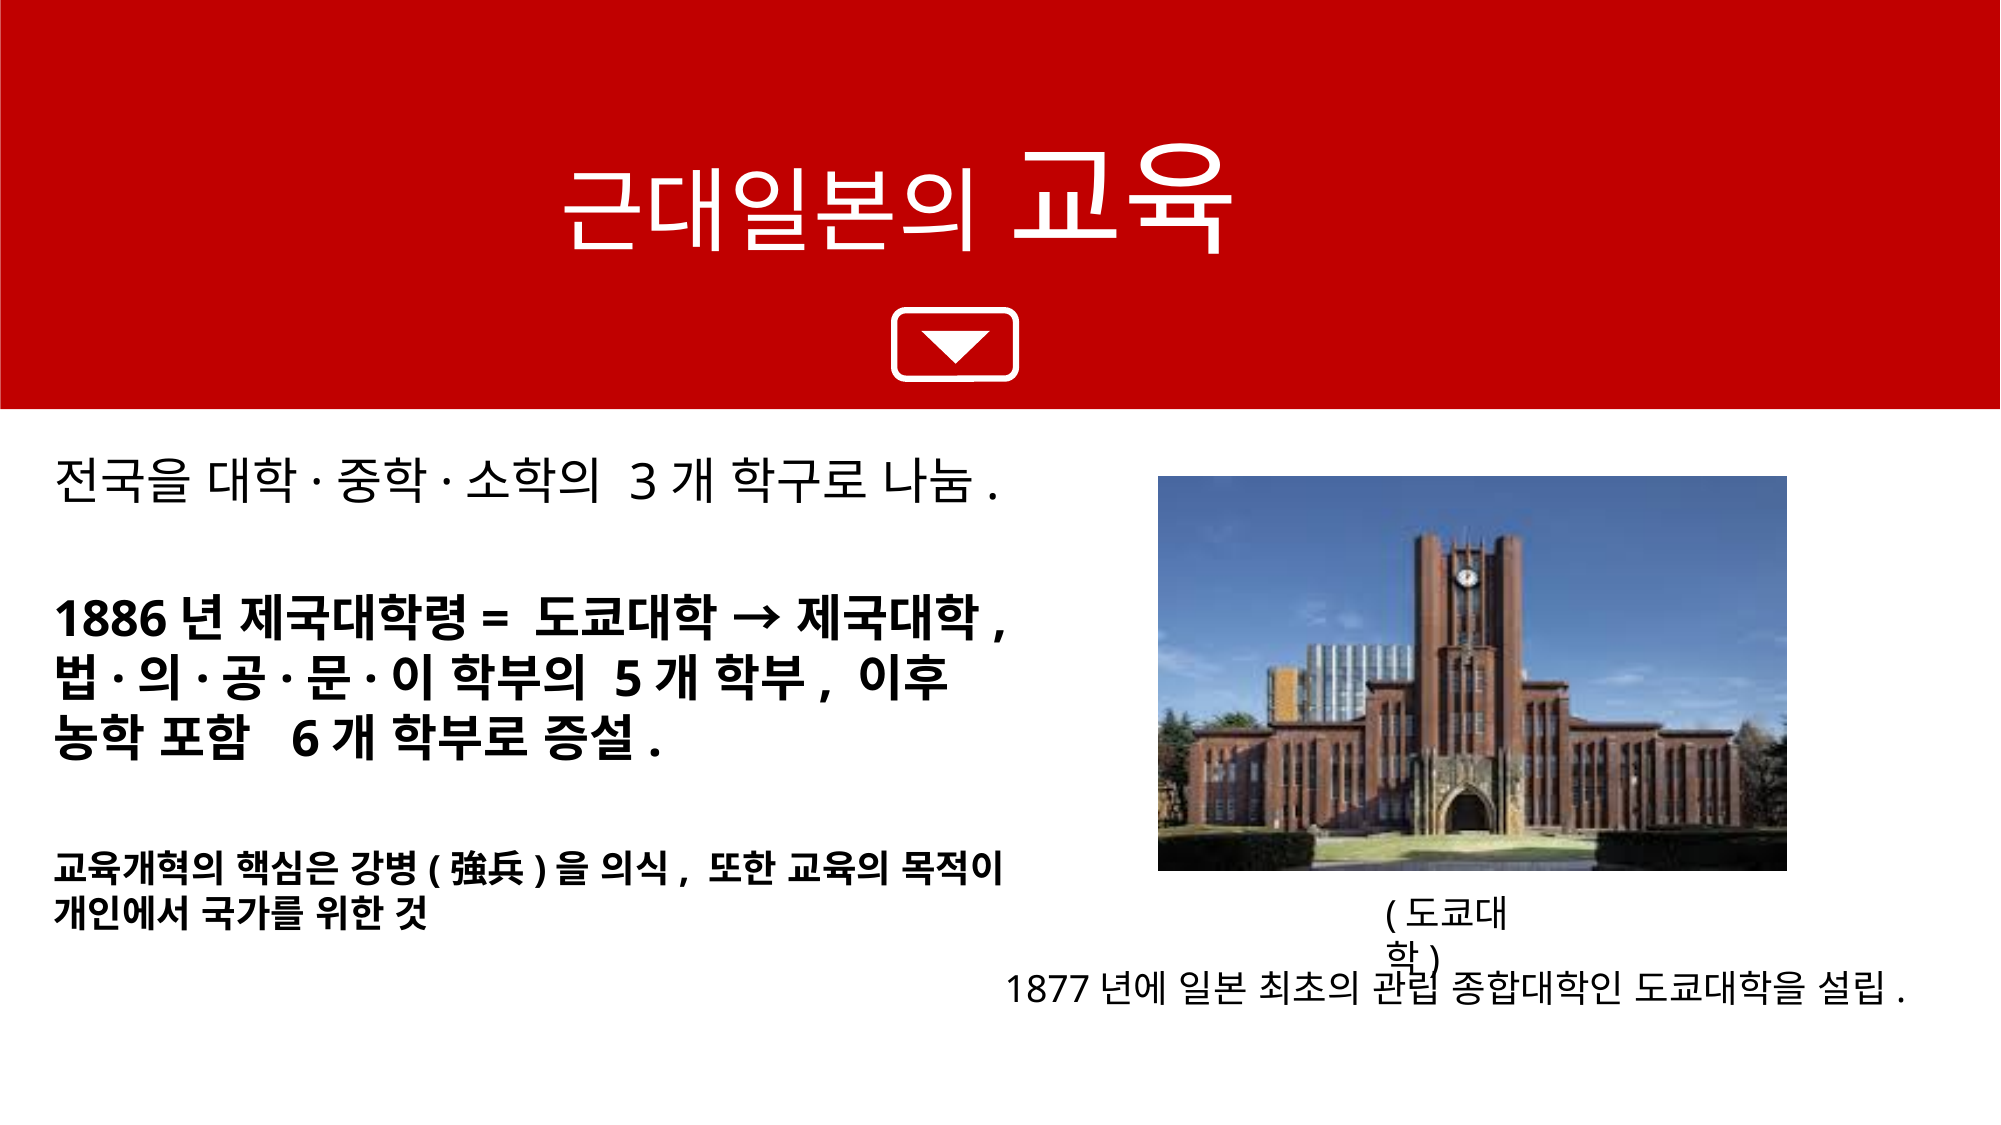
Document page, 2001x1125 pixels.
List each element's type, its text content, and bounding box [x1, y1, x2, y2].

text_box 전국을 대학·중학·소학의 3개 학구로 나눔. [39, 442, 1015, 517]
text_box 근대일본의 교육 [394, 55, 1922, 335]
text_box [893, 309, 1018, 380]
text_box (도쿄대학) [1370, 882, 1574, 988]
text_box 1886년 제국대학령= 도쿄대학 → 제국대학, 법·의·공·문·이 학부의 5개 학부, 이후 농학 포함 6개 학부로 증설. [38, 578, 1039, 774]
text_box 1877년에 일본 최초의 관립 종합대학인 도쿄대학을 설립. [989, 957, 1990, 1018]
text_box 교육개혁의 핵심은 강병(強兵)을 의식, 또한 교육의 목적이 개인에서 국가를 위한 것 [38, 837, 1039, 943]
text_box [0, 0, 2000, 410]
picture [1158, 476, 1787, 871]
